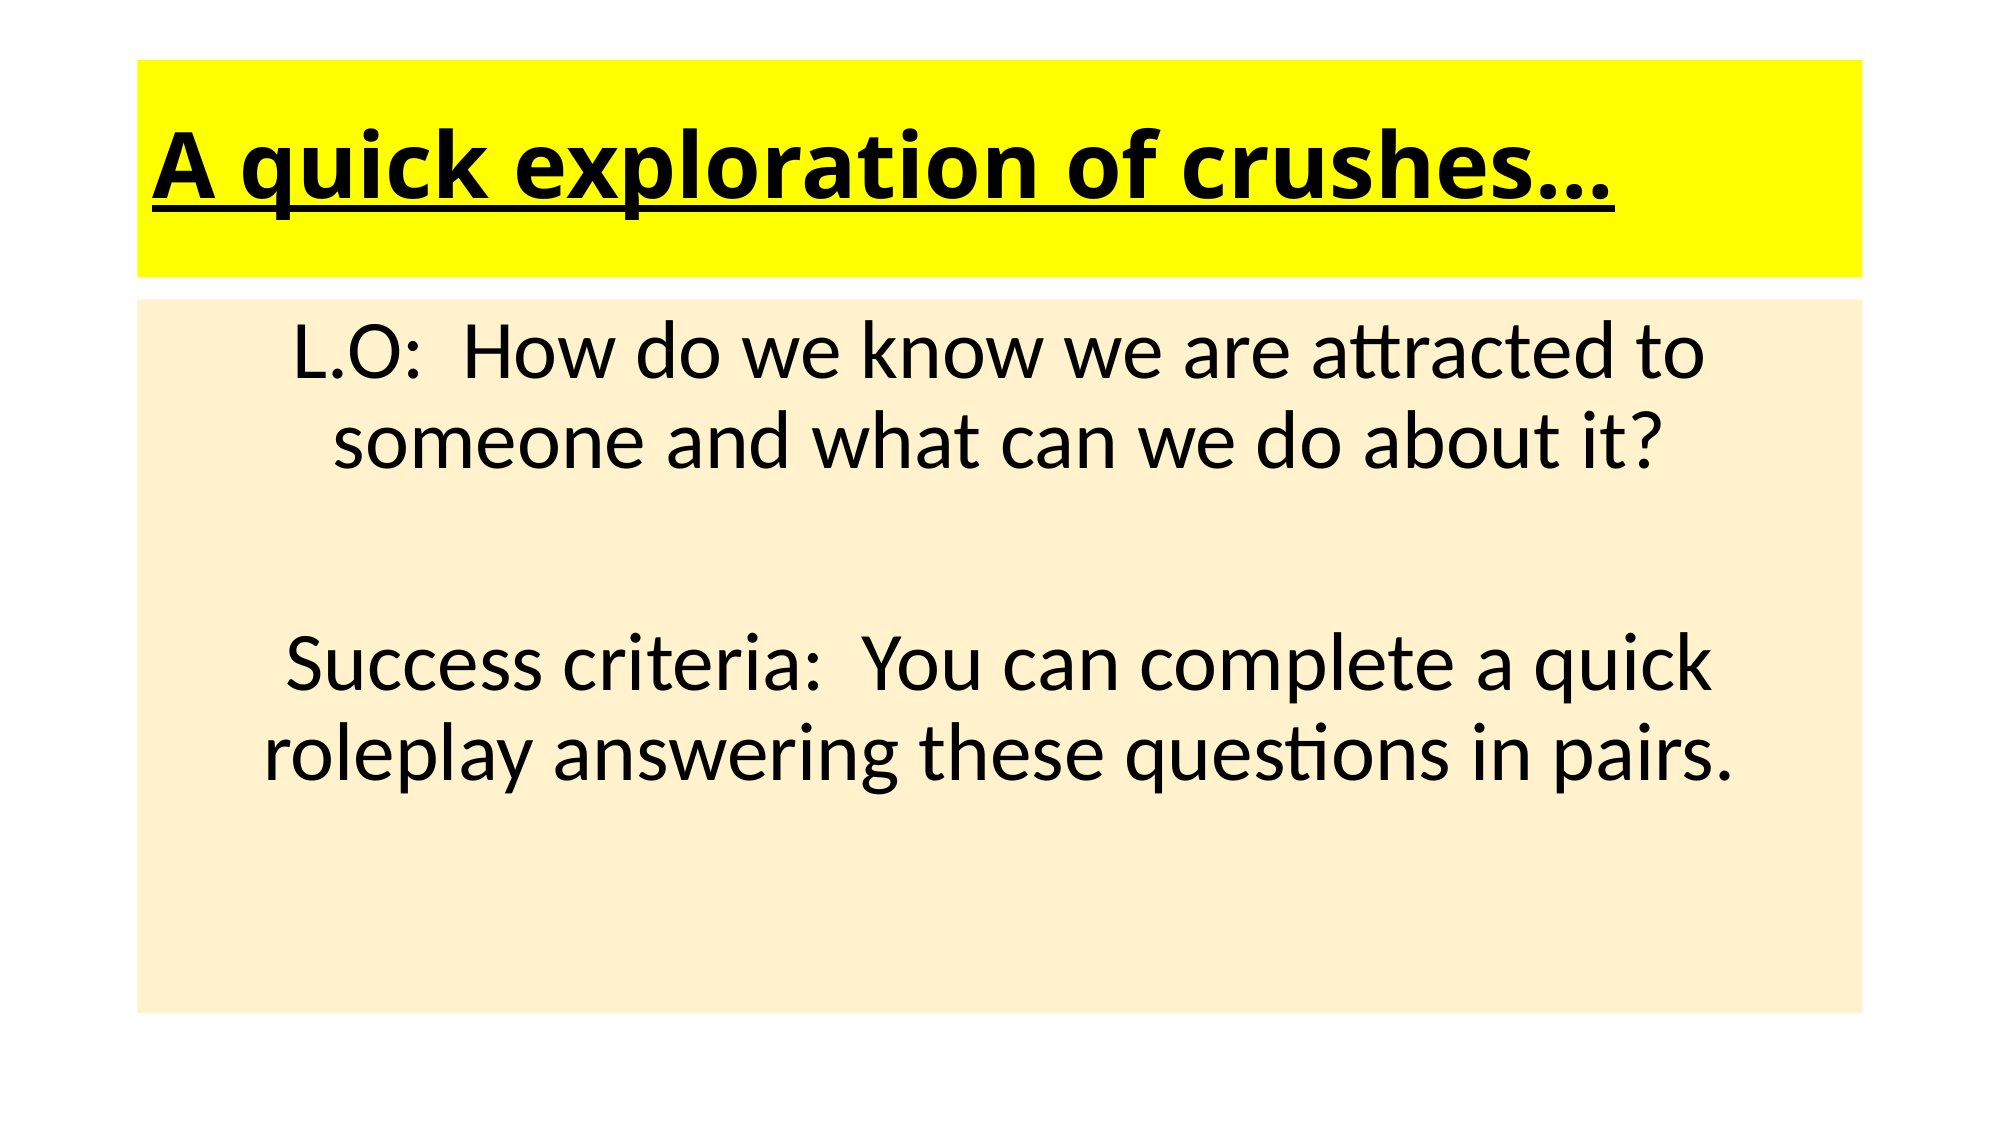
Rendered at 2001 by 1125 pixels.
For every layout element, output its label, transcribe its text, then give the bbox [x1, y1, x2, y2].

list L.O: How do we know we are attracted to someone and what can we do about it? Success criteria: You can complete a quick roleplay answering these questions in pairs. [137, 299, 1863, 1014]
title A quick exploration of crushes… [137, 59, 1863, 278]
